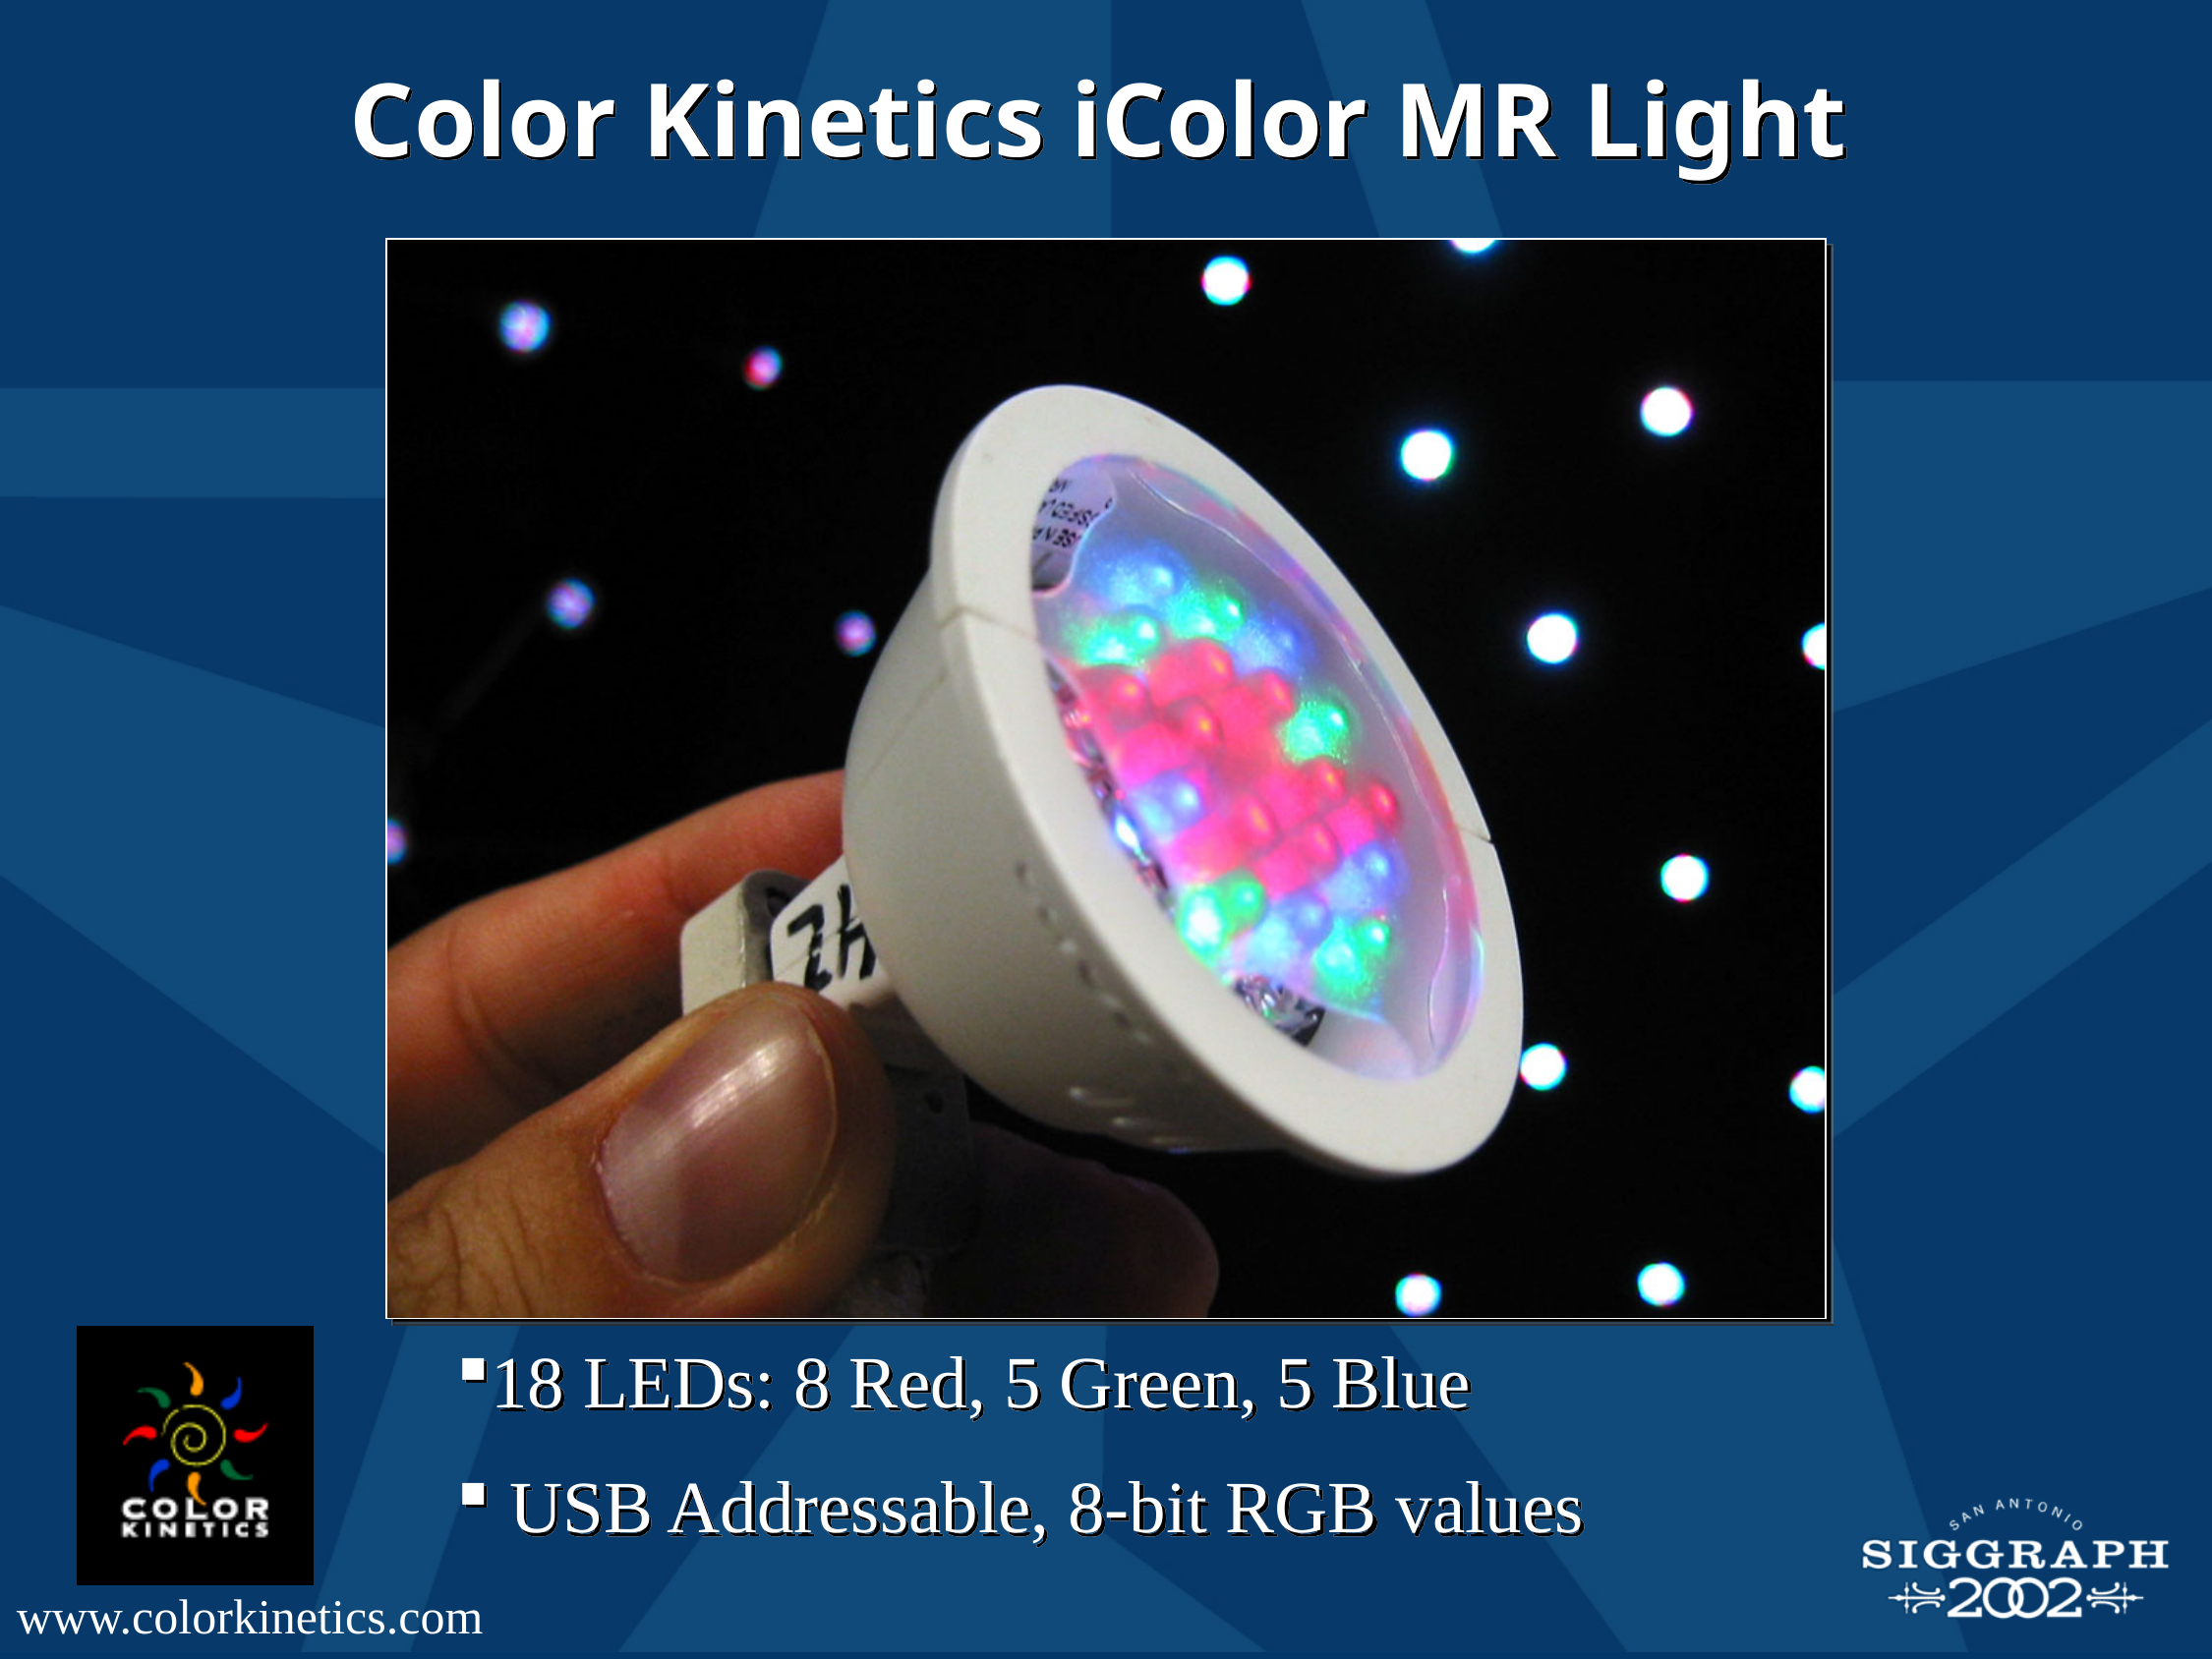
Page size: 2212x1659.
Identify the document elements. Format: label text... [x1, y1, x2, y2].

text_box www.colorkinetics.com [2, 1576, 498, 1651]
picture [0, 0, 2212, 1652]
title Color Kinetics iColor MR Light [77, 36, 2121, 191]
text_box 18 LEDs: 8 Red, 5 Green, 5 Blue USB Addressable, 8-bit RGB values [441, 1327, 1936, 1556]
